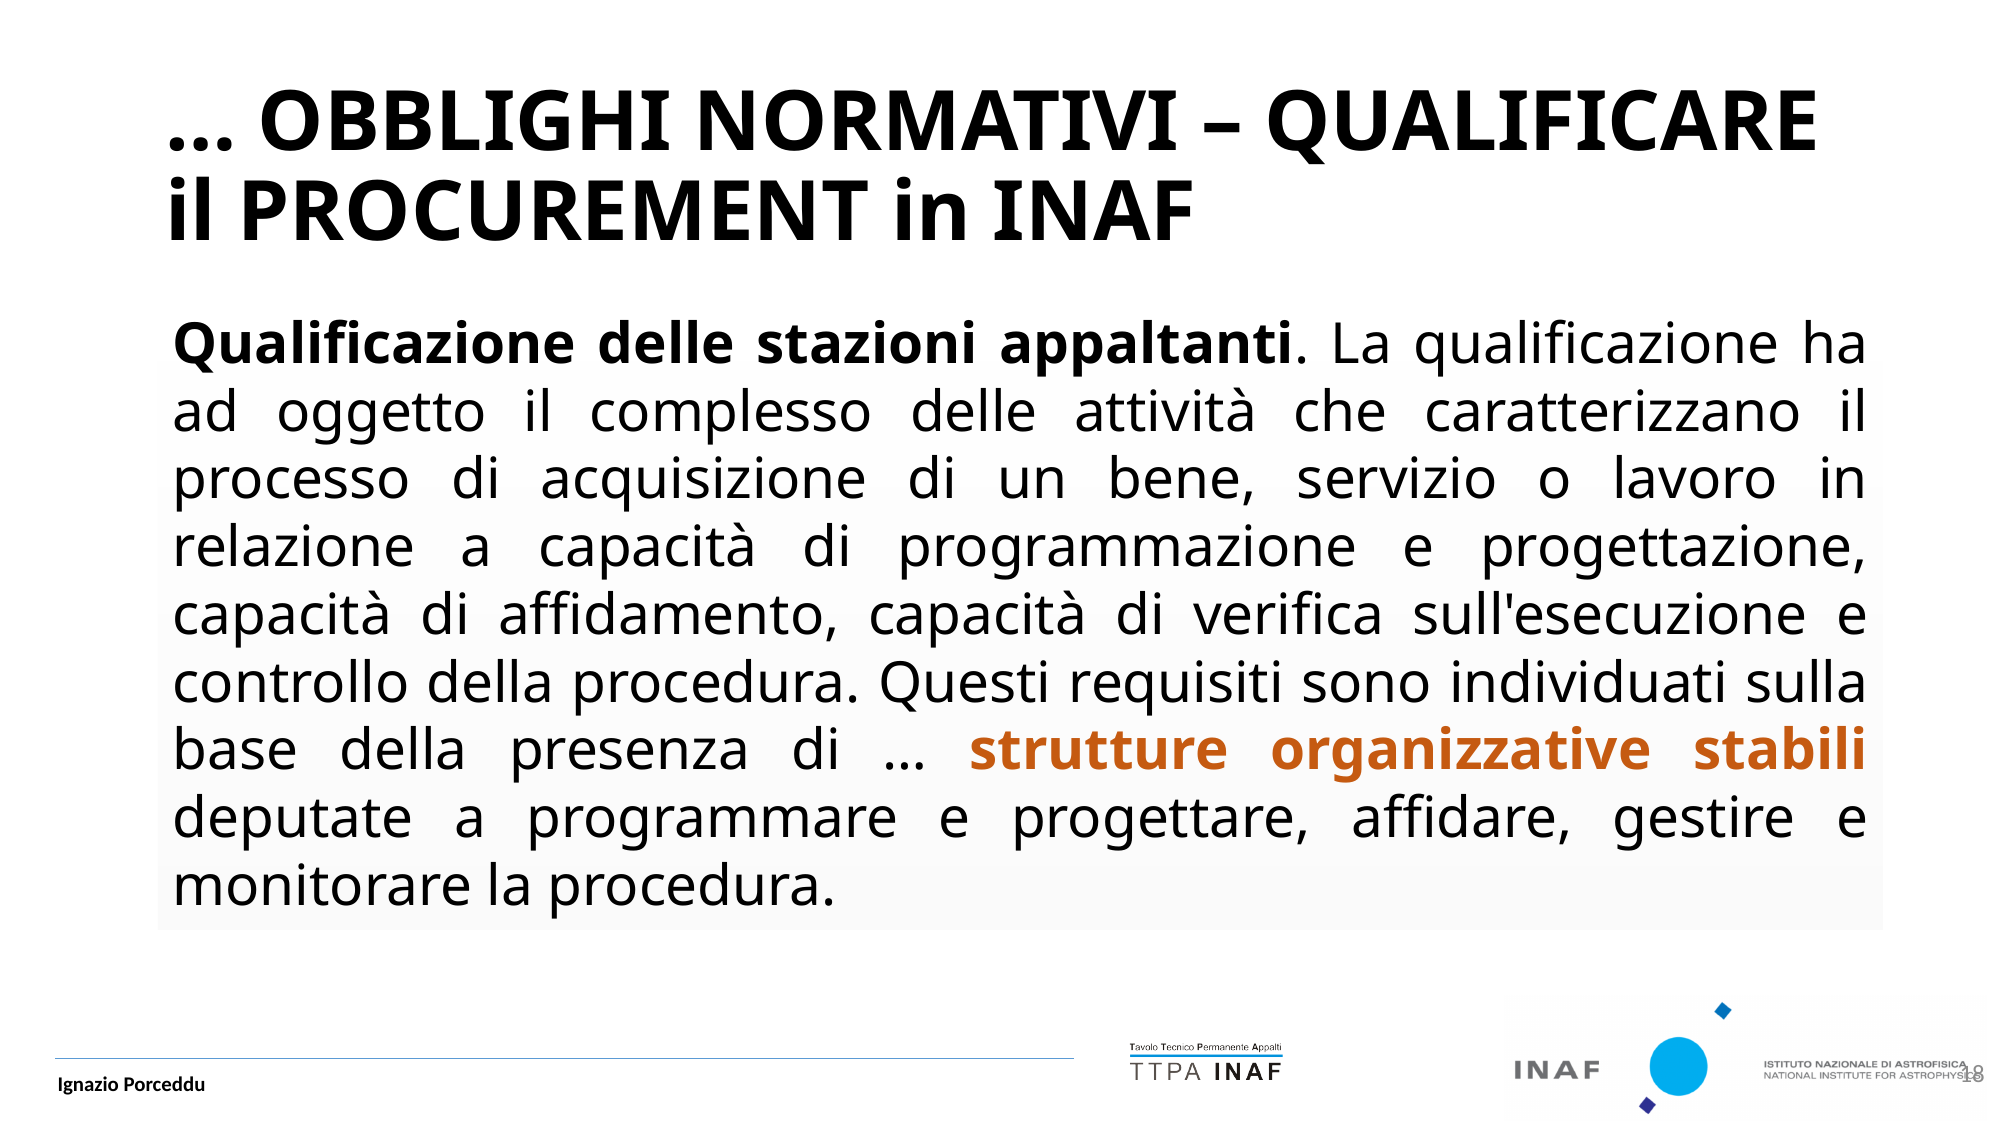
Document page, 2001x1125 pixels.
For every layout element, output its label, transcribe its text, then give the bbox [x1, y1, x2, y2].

picture [1129, 995, 1987, 1121]
slide_number 18 [1550, 1042, 2000, 1103]
list Qualificazione delle stazioni appaltanti. La qualificazione ha ad oggetto il complesso delle attività che caratterizzano il processo di acquisizione di un bene, servizio o lavoro in relazione a capacità di programmazione e progettazione, capacità di affidamento, capacità di verifica sull'esecuzione e controllo della procedura. Questi requisiti sono individuati sulla base della presenza di … strutture organizzative stabili deputate a programmare e progettare, affidare, gestire e monitorare la procedura. [157, 299, 1883, 930]
title … OBBLIGHI NORMATIVI – QUALIFICARE il PROCUREMENT in INAF [150, 59, 1875, 278]
